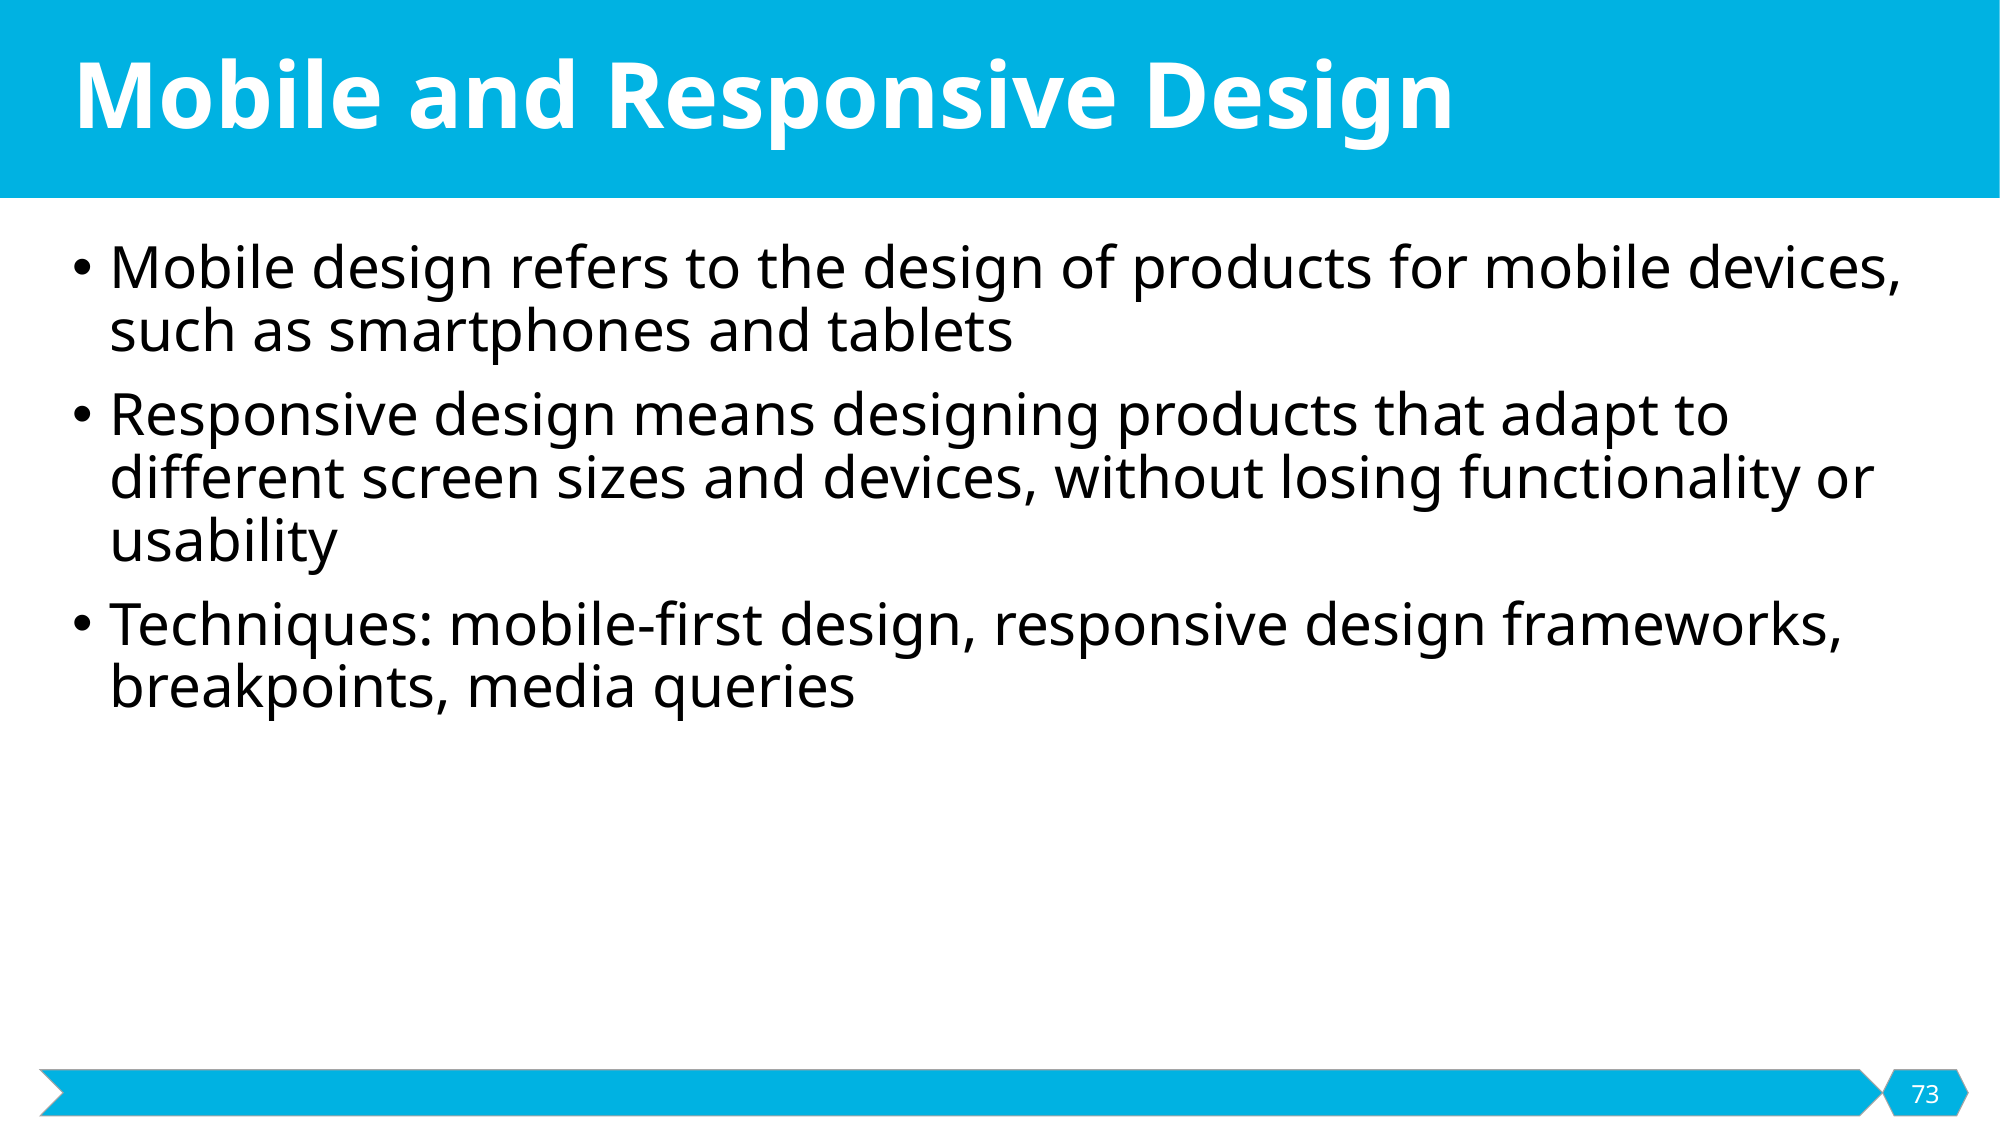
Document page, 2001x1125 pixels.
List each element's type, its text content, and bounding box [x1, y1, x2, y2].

title Mobile and Responsive Design [56, 0, 1969, 199]
list Mobile design refers to the design of products for mobile devices, such as smartphones and tablets Responsive design means designing products that adapt to different screen sizes and devices, without losing functionality or usability Techniques: mobile-first design, responsive design frameworks, breakpoints, media queries [56, 230, 1969, 1010]
slide_number 73 [1882, 1065, 1969, 1125]
